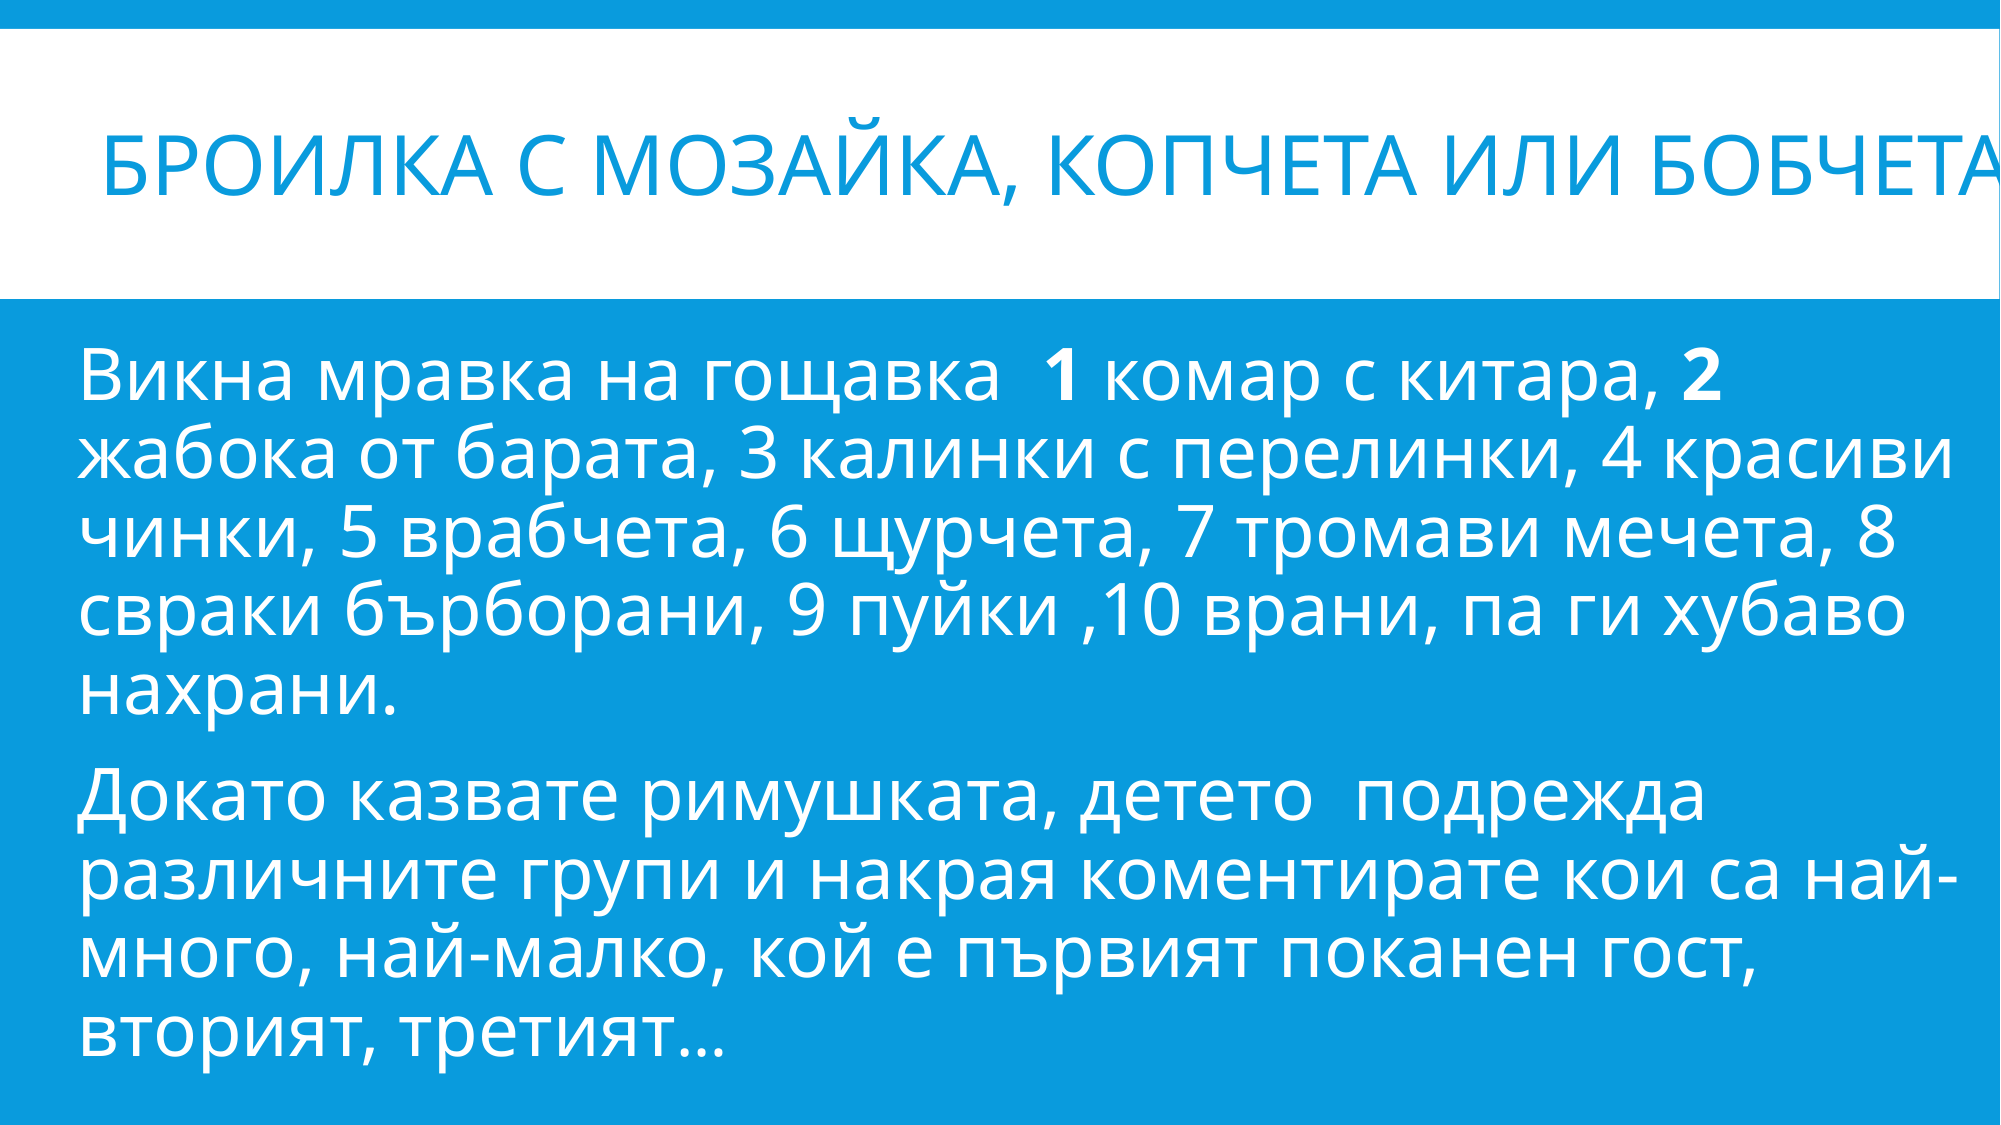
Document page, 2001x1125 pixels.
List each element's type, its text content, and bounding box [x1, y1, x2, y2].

title броилка с мозайка, копчета или бобчета [84, 46, 2000, 295]
list Викна мравка на гощавка 1 комар с китара, 2 жабока от барата, 3 калинки с перелинки, 4 красиви чинки, 5 врабчета, 6 щурчета, 7 тромави мечета, 8 свраки бърборани, 9 пуйки ,10 врани, па ги хубаво нахрани. Докато казвате римушката, детето подрежда различните групи и накрая коментирате кои са най-много, най-малко, кой е първият поканен гост, вторият, третият… [62, 329, 2000, 1082]
